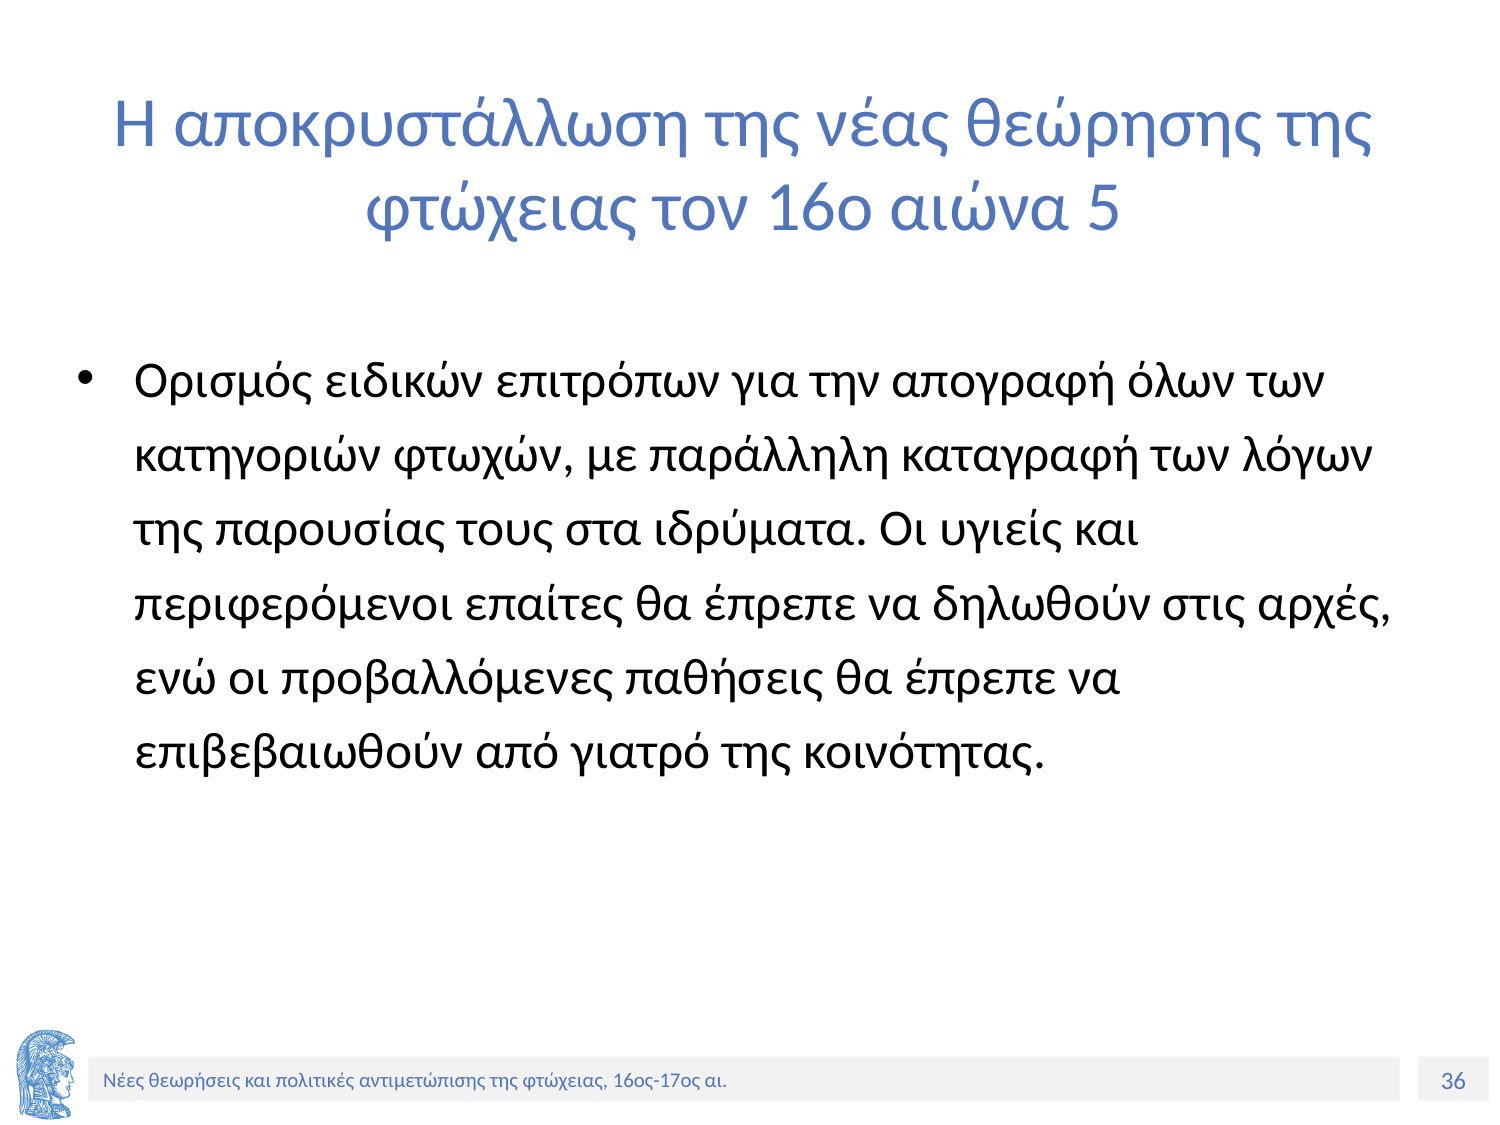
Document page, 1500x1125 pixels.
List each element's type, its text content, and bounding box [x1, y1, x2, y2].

list Ορισμός ειδικών επιτρόπων για την απογραφή όλων των κατηγοριών φτωχών, με παράλληλη καταγραφή των λόγων της παρουσίας τους στα ιδρύματα. Οι υγιείς και περιφερόμενοι επαίτες θα έπρεπε να δηλωθούν στις αρχές, ενώ οι προβαλλόμενες παθήσεις θα έπρεπε να επιβεβαιωθούν από γιατρό της κοινότητας. [61, 326, 1412, 799]
picture [9, 1026, 81, 1120]
title Η αποκρυστάλλωση της νέας θεώρησης της φτώχειας τον 16ο αιώνα 5 [29, 66, 1459, 254]
